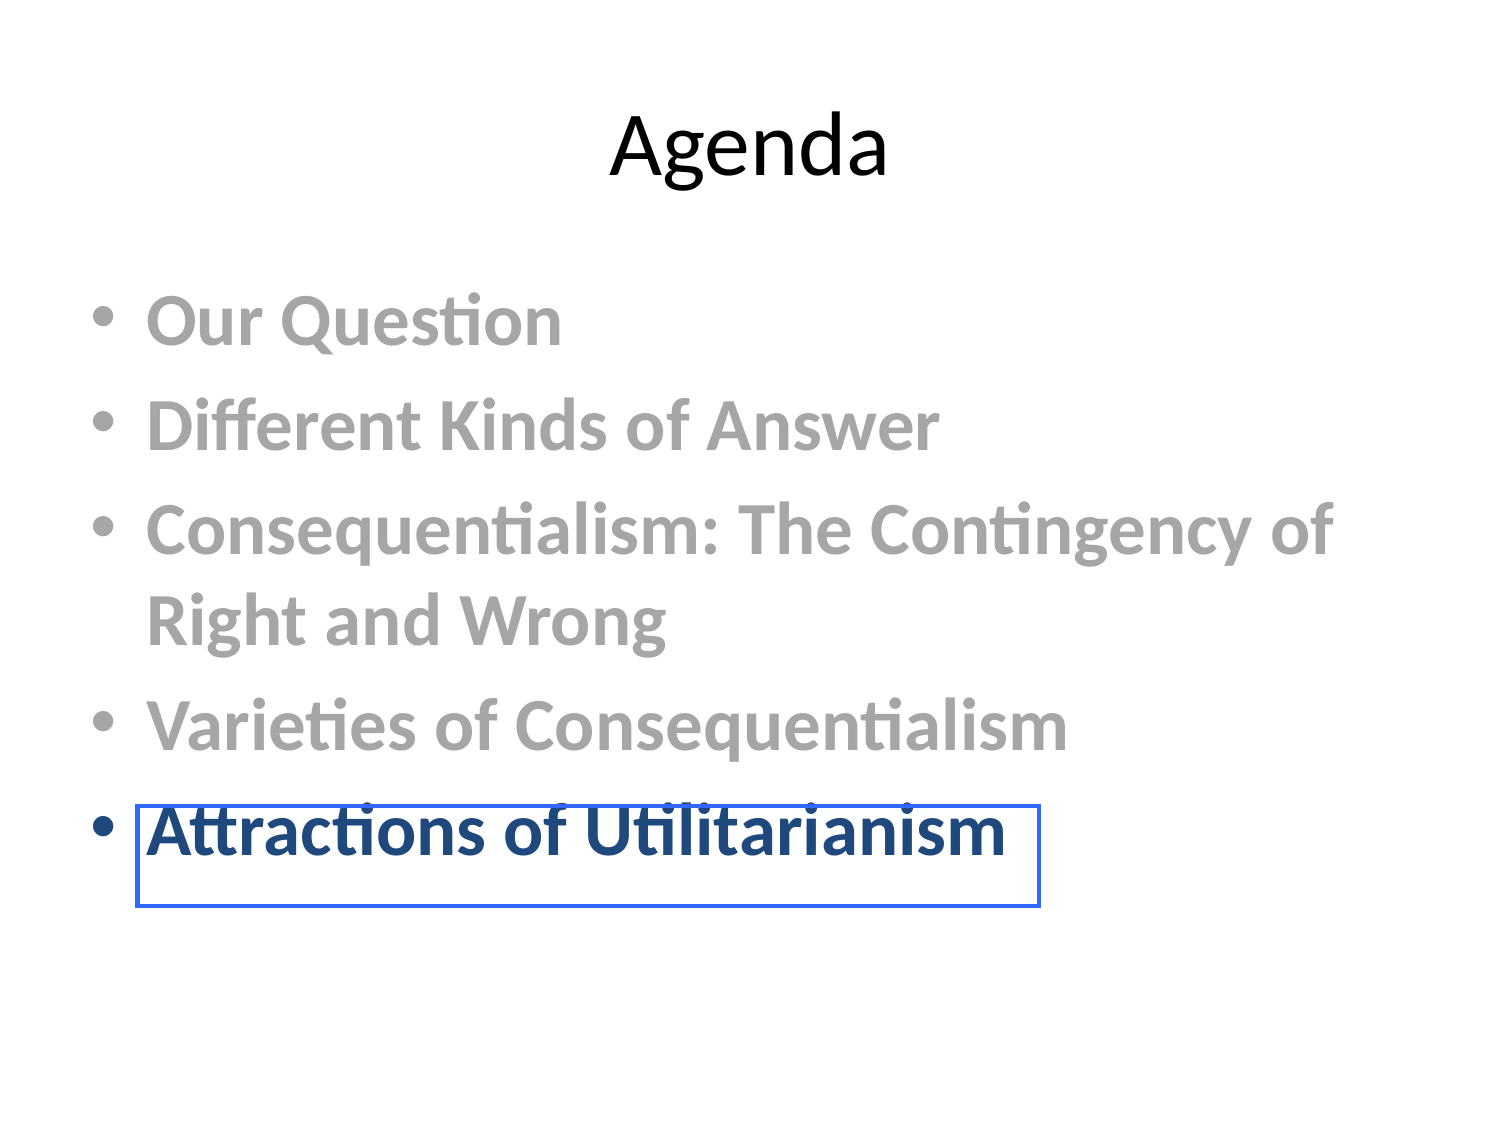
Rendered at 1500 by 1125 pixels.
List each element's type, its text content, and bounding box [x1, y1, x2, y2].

title Agenda [75, 45, 1425, 233]
text_box [137, 806, 1039, 907]
list Our Question Different Kinds of Answer Consequentialism: The Contingency of Right and Wrong Varieties of Consequentialism Attractions of Utilitarianism [75, 262, 1425, 1005]
